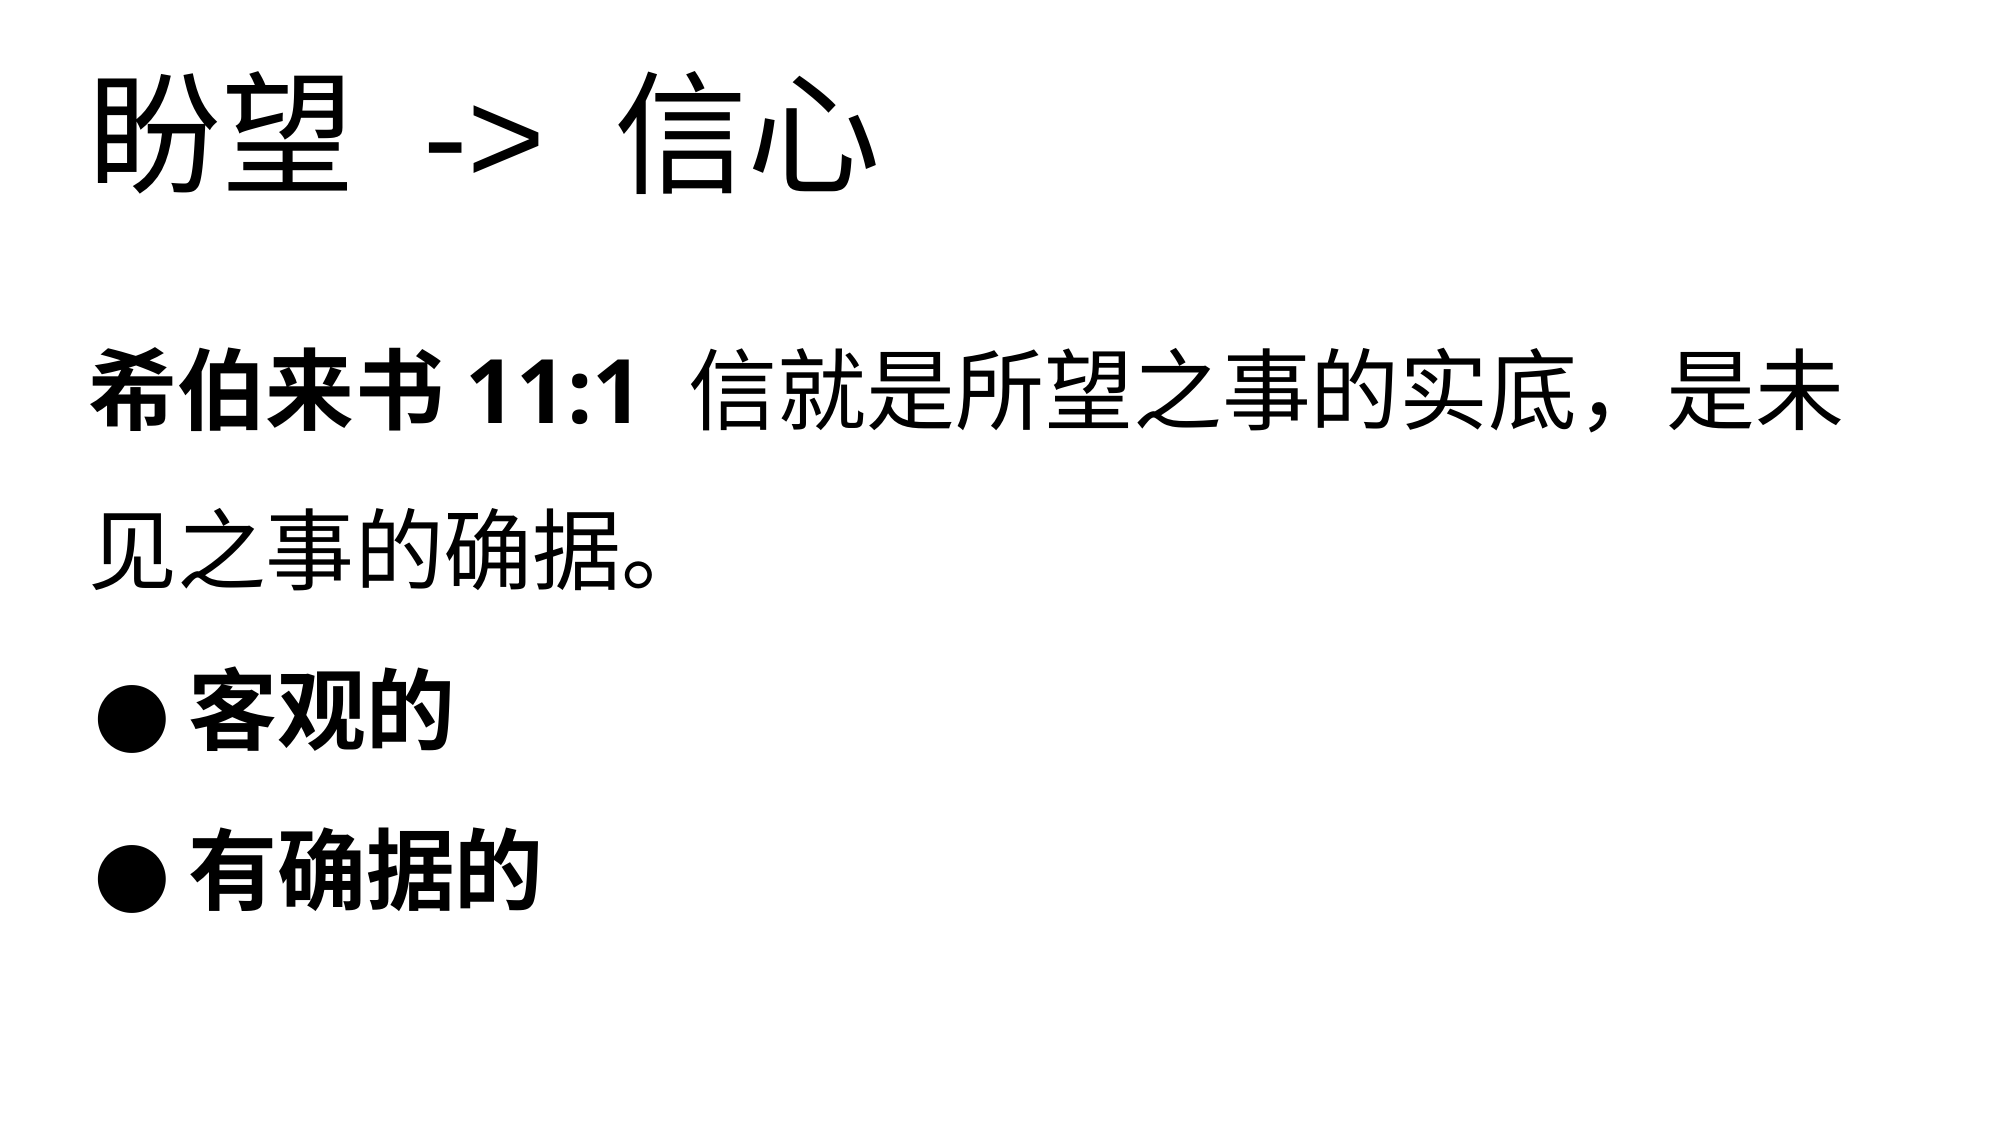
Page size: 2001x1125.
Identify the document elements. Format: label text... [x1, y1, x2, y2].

title 盼望 -> 信心 [68, 30, 1932, 233]
list 希伯来书11:1 信就是所望之事的实底，是未见之事的确据。 客观的 有确据的 [68, 261, 1932, 1098]
